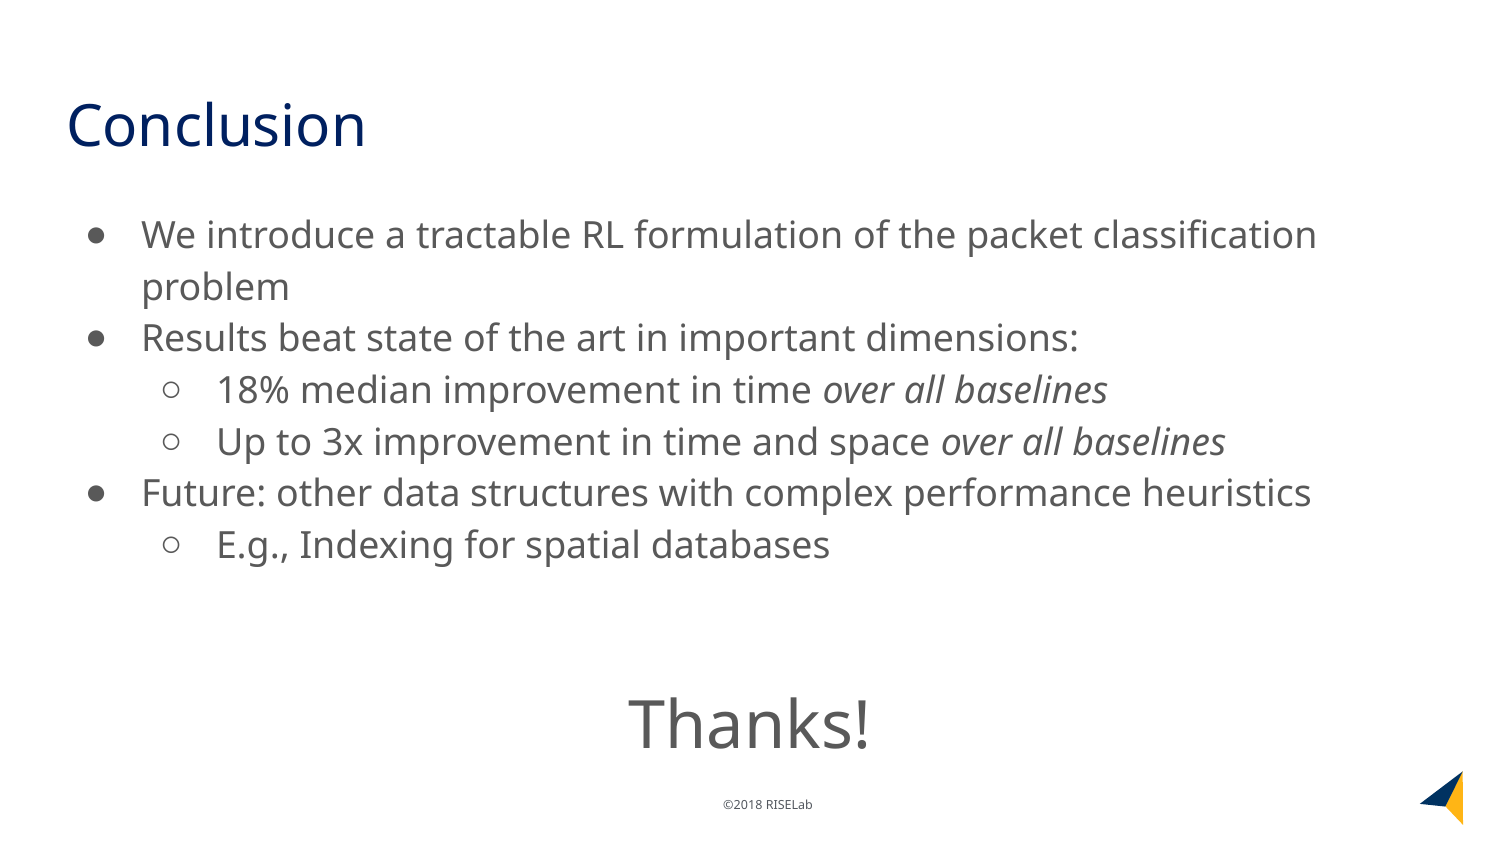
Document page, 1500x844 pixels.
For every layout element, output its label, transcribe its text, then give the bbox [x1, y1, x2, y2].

list We introduce a tractable RL formulation of the packet classification problem Results beat state of the art in important dimensions: 18% median improvement in time over all baselines Up to 3x improvement in time and space over all baselines Future: other data structures with complex performance heuristics E.g., Indexing for spatial databases Thanks! [51, 189, 1449, 304]
title Conclusion [51, 72, 1449, 167]
